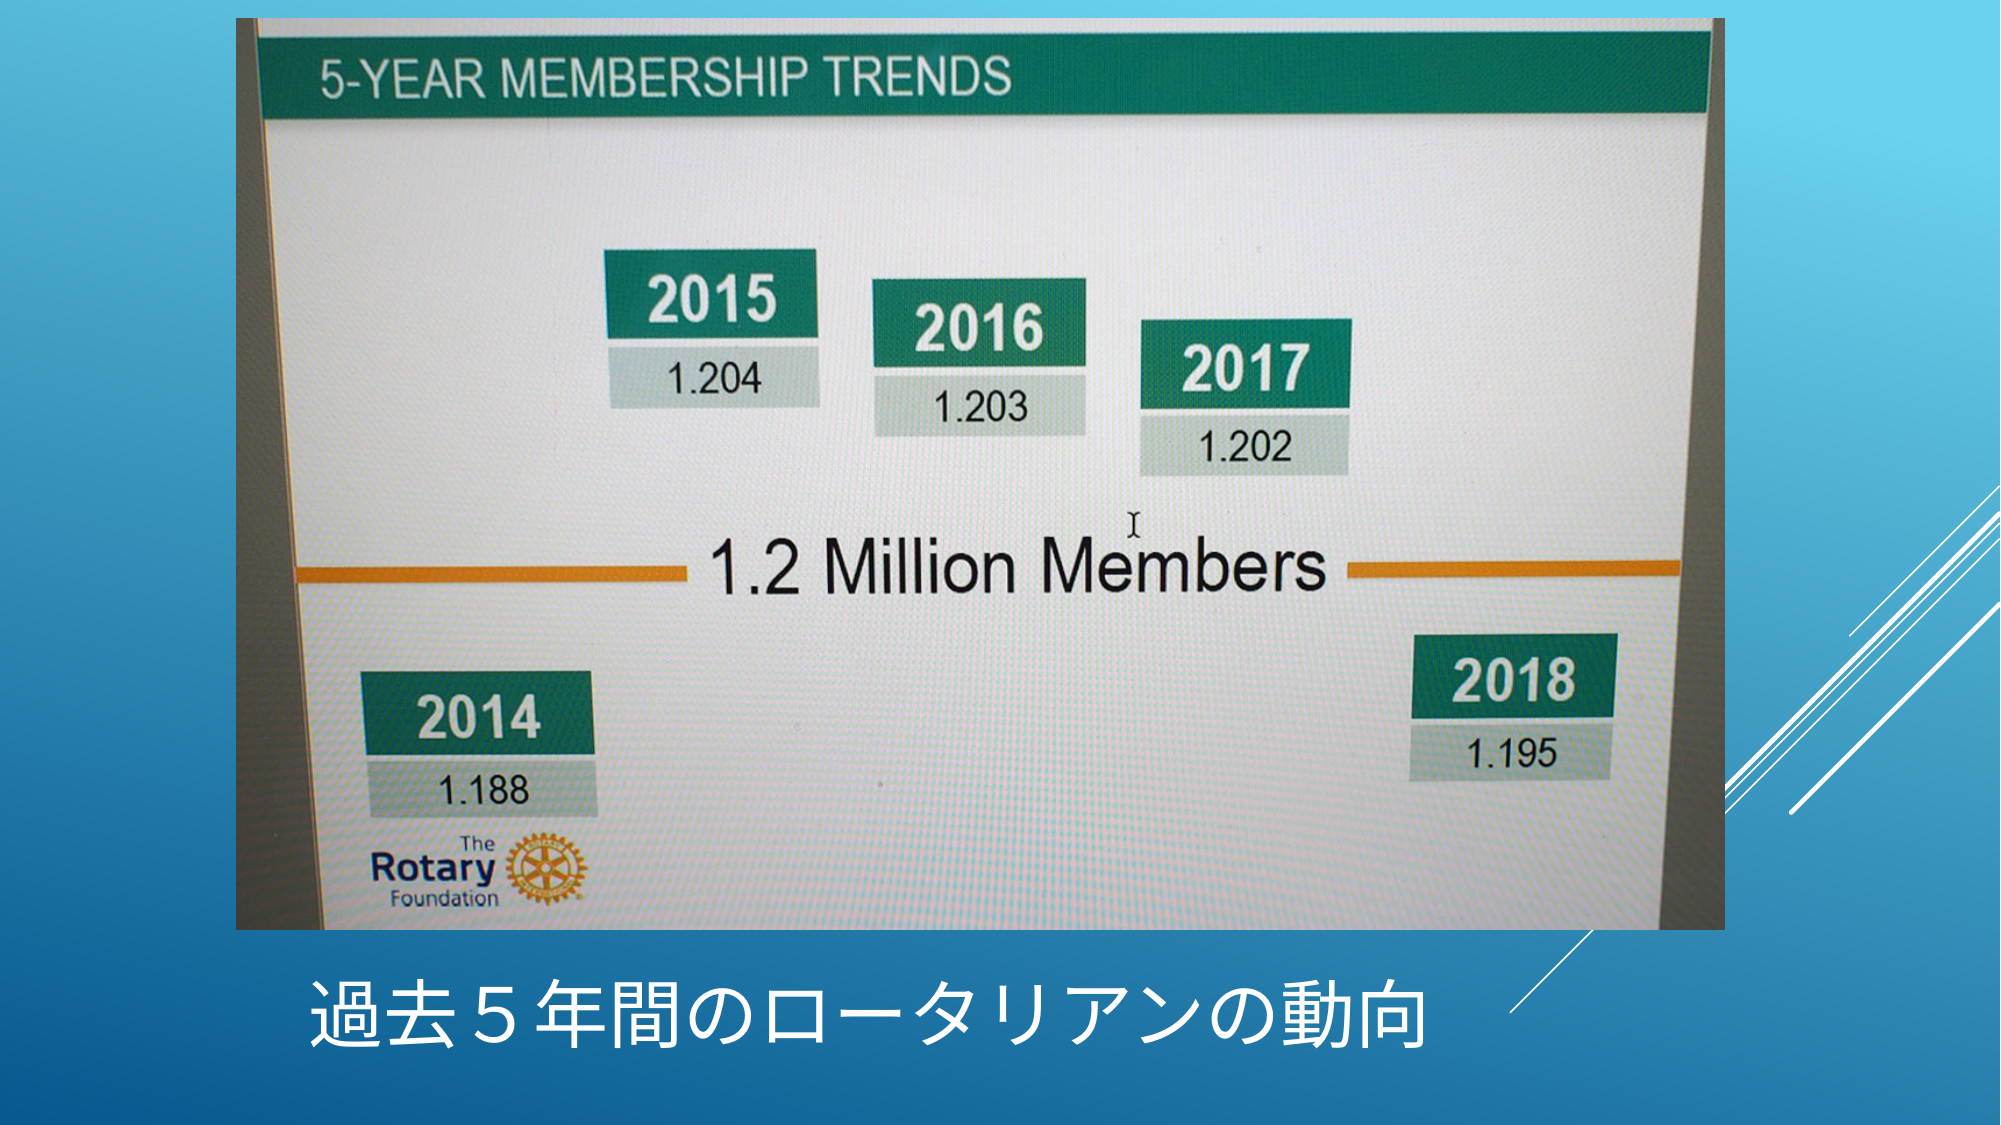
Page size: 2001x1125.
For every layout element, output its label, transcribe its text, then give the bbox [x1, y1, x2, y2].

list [236, 17, 1726, 930]
title 過去５年間のロータリアンの動向 [293, 946, 1836, 1079]
